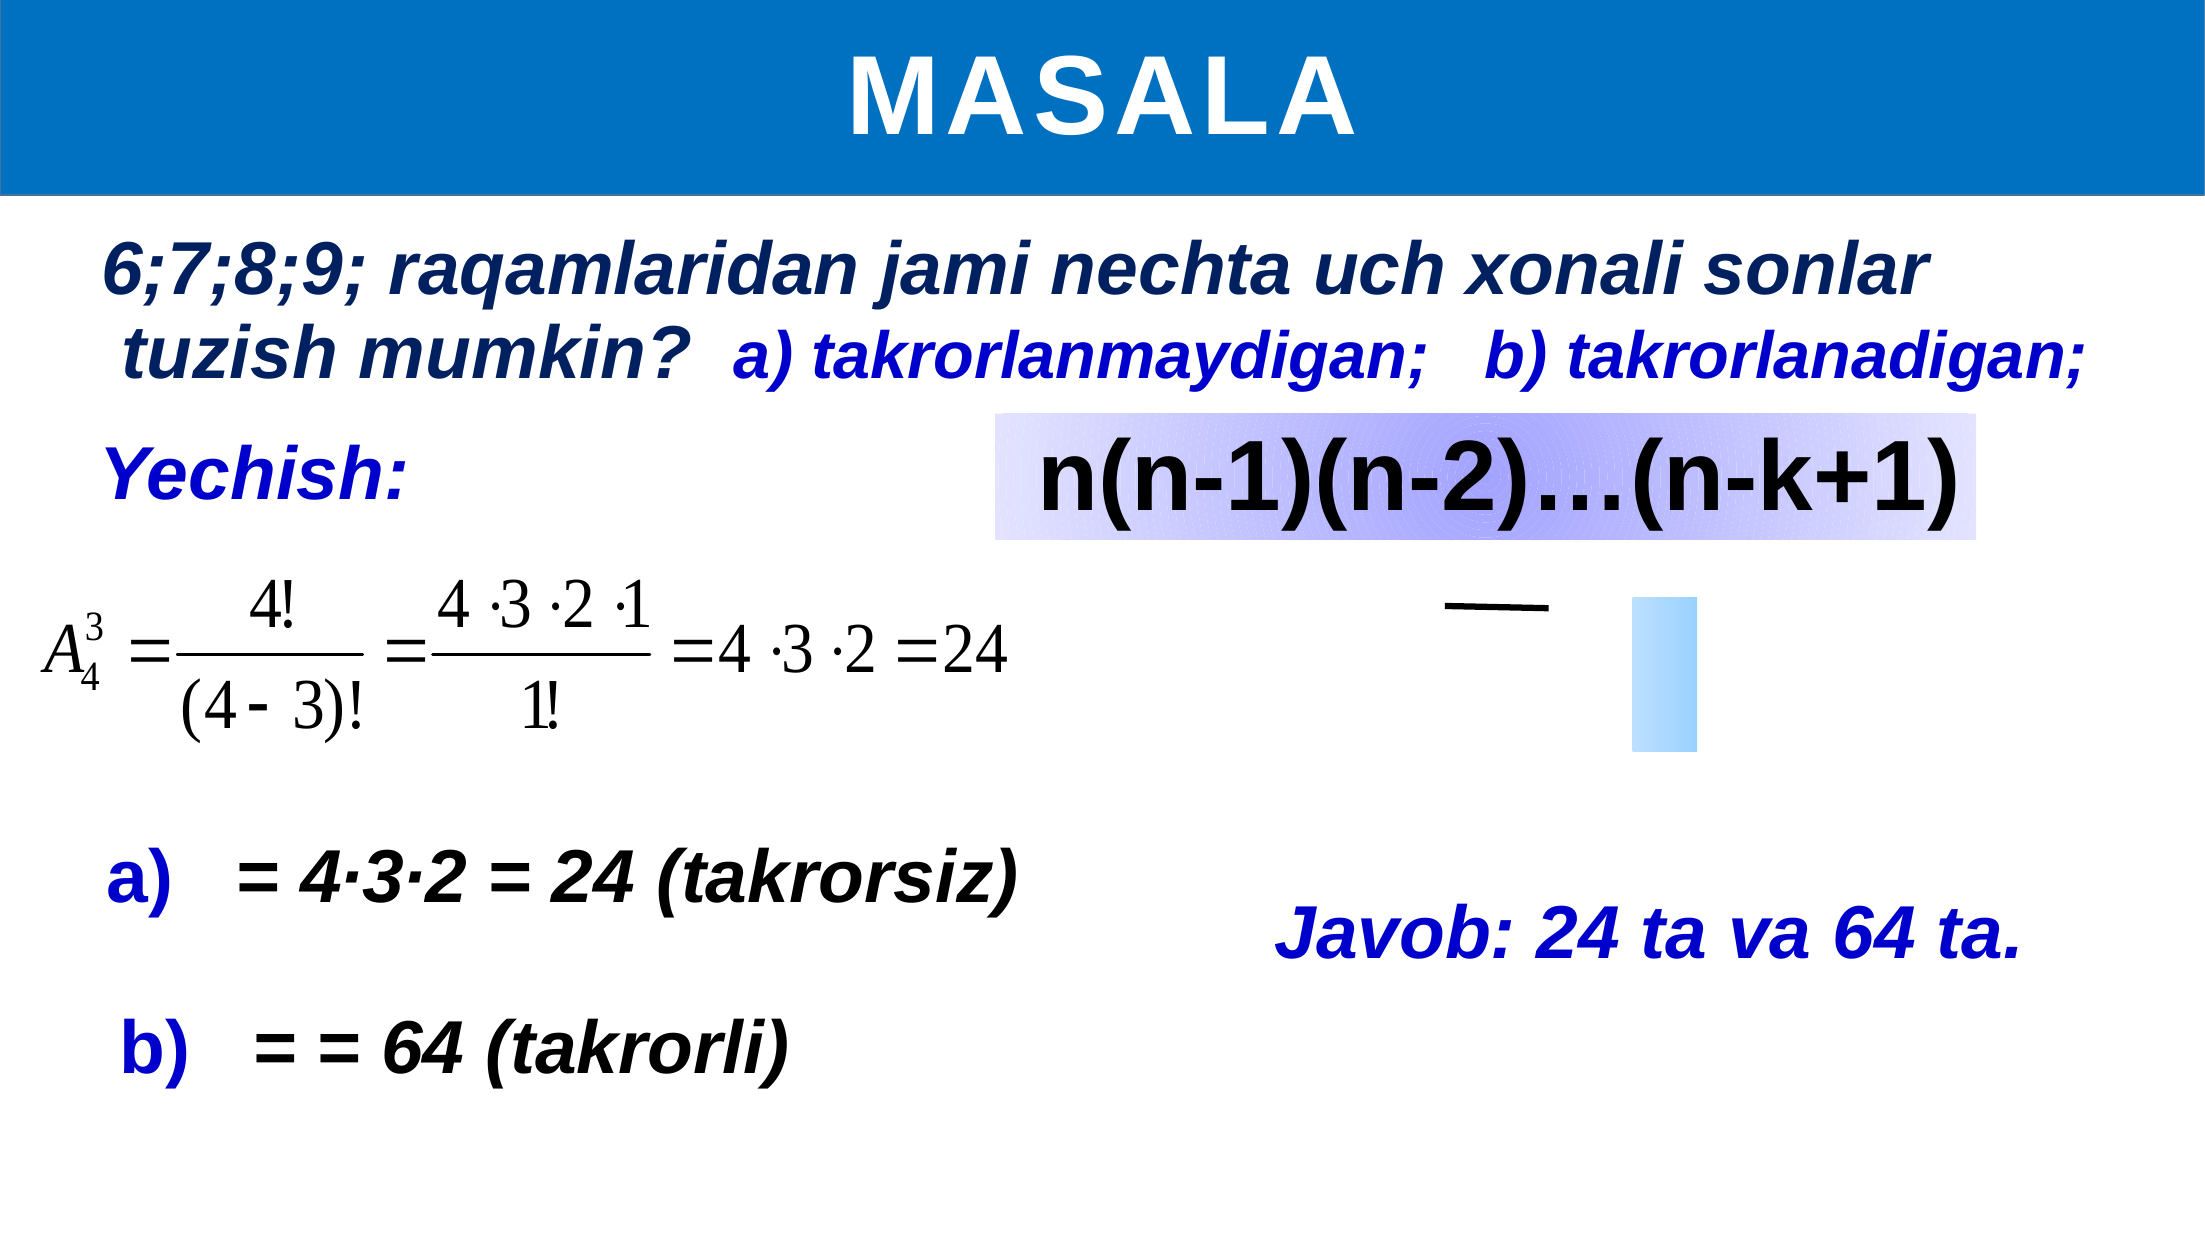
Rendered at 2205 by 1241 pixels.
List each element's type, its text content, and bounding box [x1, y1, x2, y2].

text_box Javob: 24 ta va 64 ta. [1259, 884, 2040, 983]
list Yechish: [84, 426, 967, 558]
text_box 6;7;8;9; raqamlaridan jami nechta uch xonali sonlar tuzish mumkin? a) takrorlanmaydigan; b) takrorlanadigan; [86, 220, 2154, 477]
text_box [1444, 605, 1549, 609]
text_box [29, 558, 1022, 756]
text_box MASALA [0, 0, 2205, 196]
